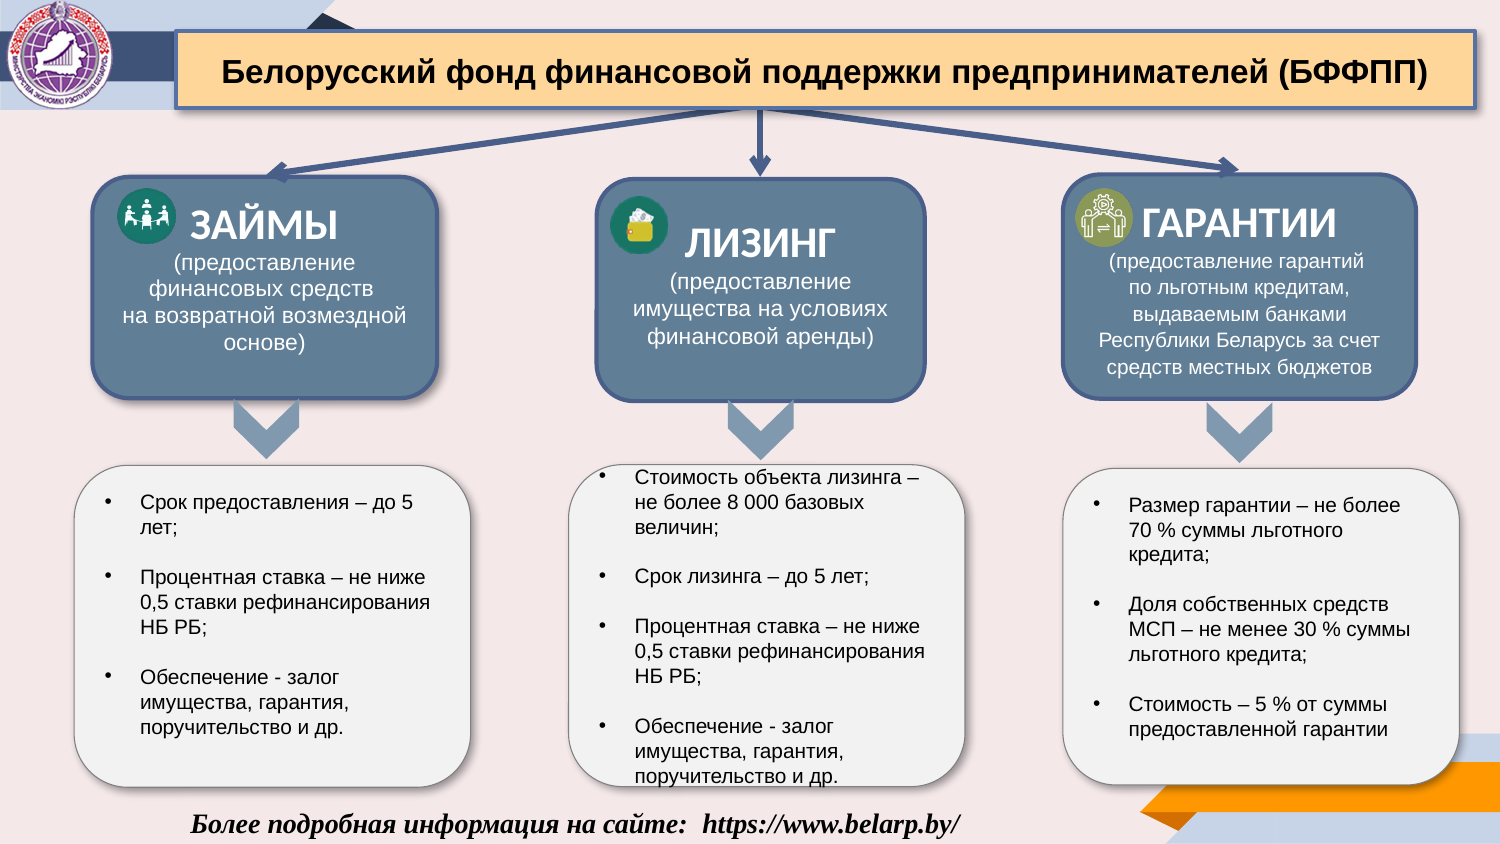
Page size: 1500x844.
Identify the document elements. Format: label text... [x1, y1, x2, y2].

text_box [1206, 402, 1273, 464]
text_box Стоимость объекта лизинга – не более 8 000 базовых величин; Срок лизинга – до 5 лет; Процентная ставка – не ниже 0,5 ставки рефинансирования НБ РБ; Обеспечение - залог имущества, гарантия, поручительство и др. [568, 464, 966, 787]
picture [117, 187, 176, 244]
text_box [727, 399, 794, 461]
text_box Более подробная информация на сайте: https://www.belarp.by/ [175, 798, 1059, 844]
picture [1075, 187, 1134, 247]
picture [0, 0, 113, 110]
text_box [266, 104, 755, 175]
text_box Срок предоставления – до 5 лет; Процентная ставка – не ниже 0,5 ставки рефинансирования НБ РБ; Обеспечение - залог имущества, гарантия, поручительство и др. [74, 465, 471, 788]
text_box ЗАЙМЫ (предоставление финансовых средств на возвратной возмездной основе) [92, 176, 438, 399]
text_box Размер гарантии – не более 70 % суммы льготного кредита; Доля собственных средств МСП – не менее 30 % суммы льготного кредита; Стоимость – 5 % от суммы предоставленной гарантии [1062, 468, 1460, 785]
text_box ЛИЗИНГ (предоставление имущества на условиях финансовой аренды) [596, 179, 925, 402]
text_box ГАРАНТИИ (предоставление гарантий по льготным кредитам, выдаваемым банками Республики Беларусь за счет средств местных бюджетов [1062, 174, 1417, 399]
text_box [233, 398, 300, 460]
picture [610, 196, 668, 255]
text_box Белорусский фонд финансовой поддержки предпринимателей (БФФПП) [175, 31, 1476, 109]
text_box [759, 106, 1240, 171]
